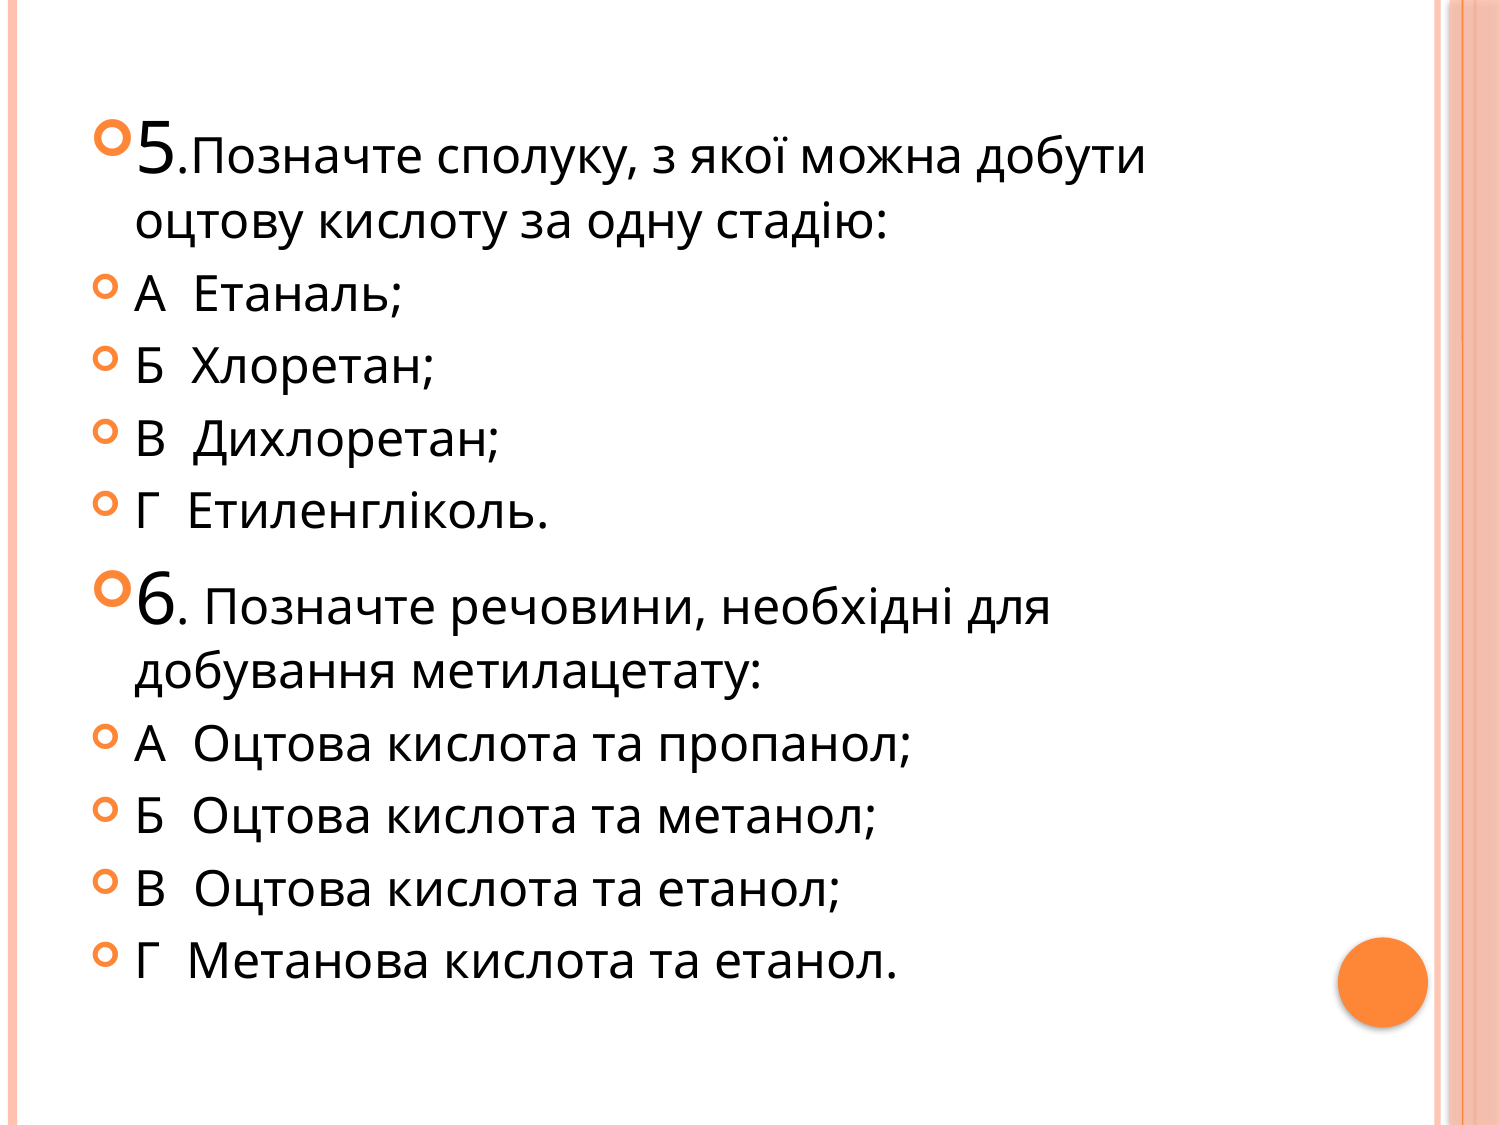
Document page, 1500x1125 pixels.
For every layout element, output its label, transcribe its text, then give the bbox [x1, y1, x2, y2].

list 5.Позначте сполуку, з якої можна добути оцтову кислоту за одну стадію: А Етаналь; Б Хлоретан; В Дихлоретан; Г Етиленгліколь. 6. Позначте речовини, необхідні для добування метилацетату: А Оцтова кислота та пропанол; Б Оцтова кислота та метанол; В Оцтова кислота та етанол; Г Метанова кислота та етанол. [75, 93, 1300, 1062]
